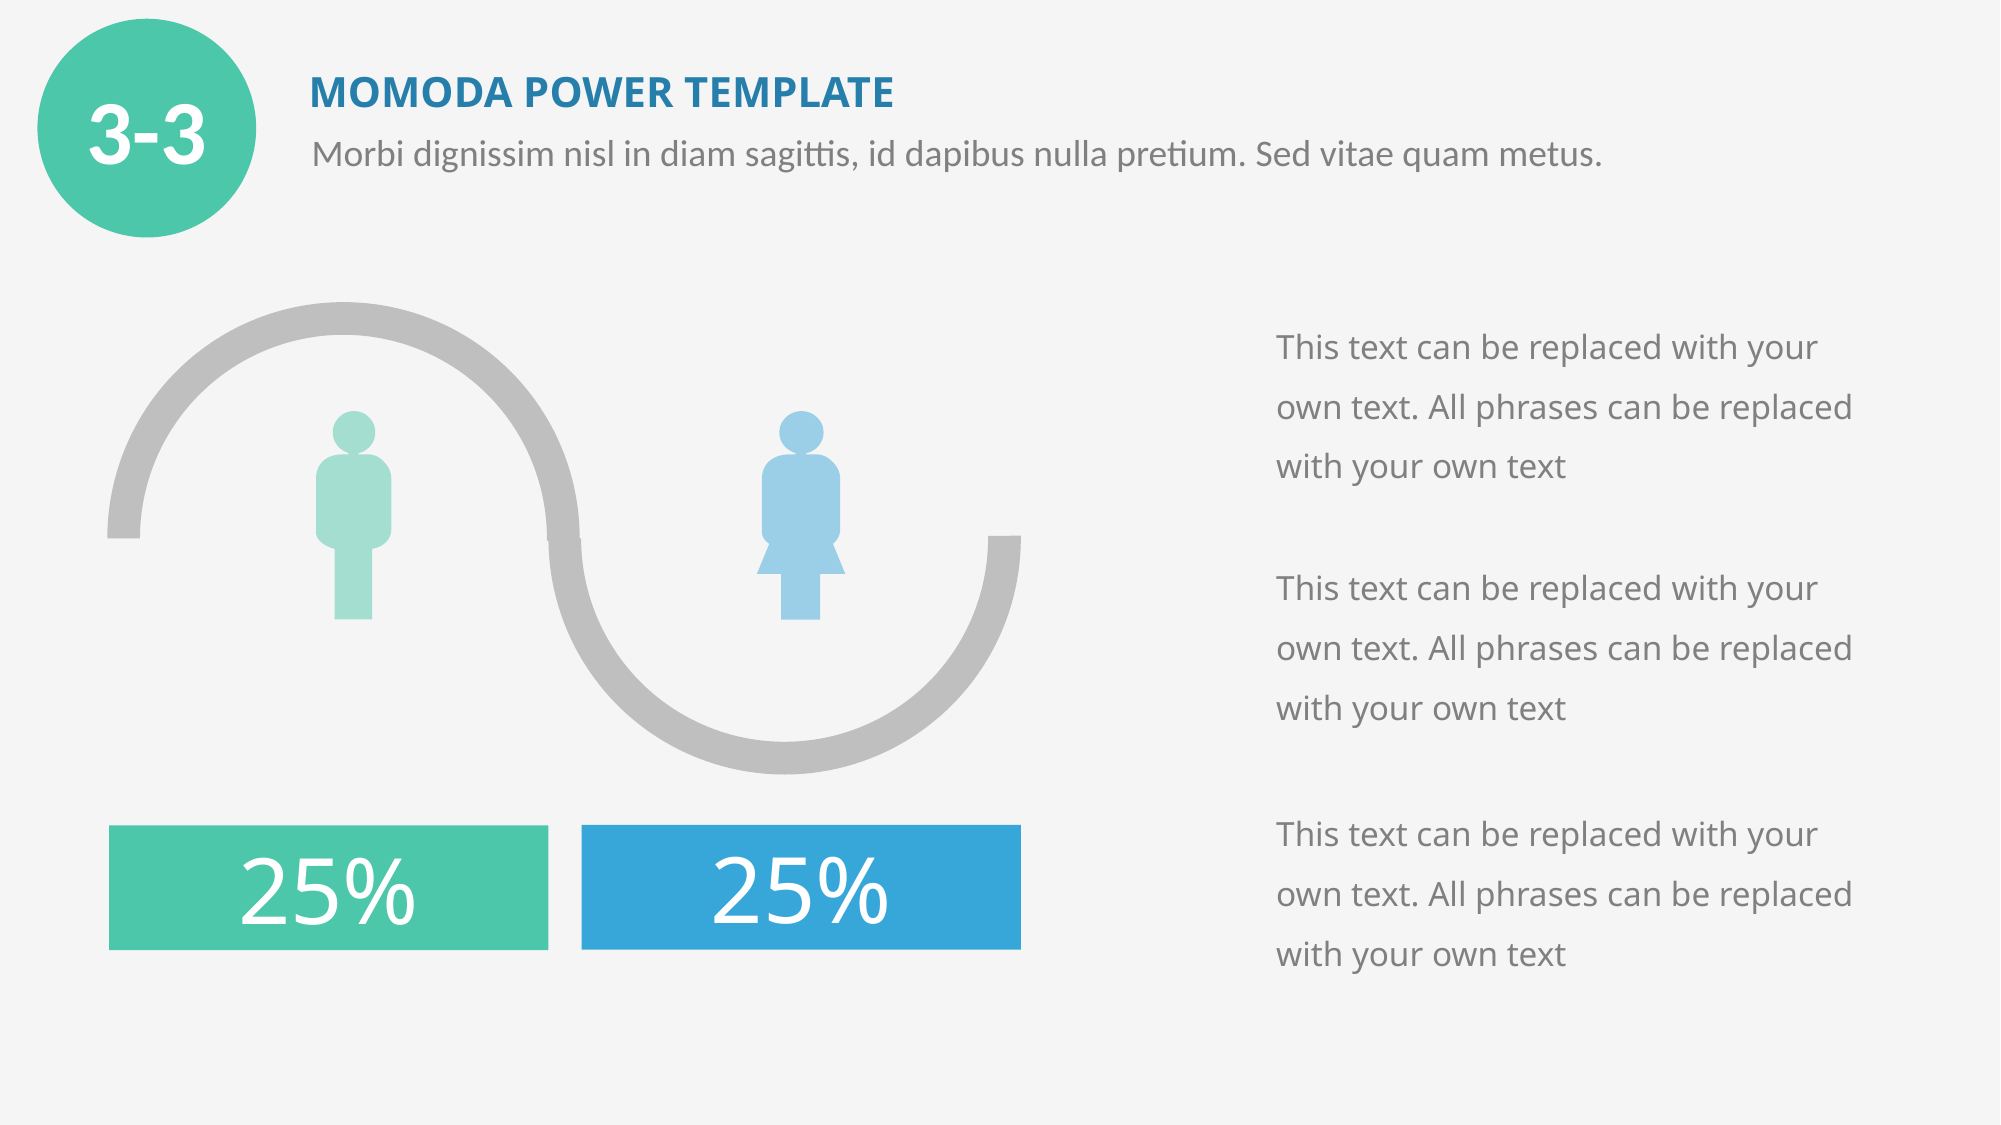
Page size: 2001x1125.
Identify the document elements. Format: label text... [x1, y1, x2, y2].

text_box [106, 301, 581, 542]
text_box Morbi dignissim nisl in diam sagittis, id dapibus nulla pretium. Sed vitae quam metus. [296, 121, 1622, 182]
text_box MOMODA POWER TEMPLATE [296, 60, 1160, 121]
text_box 25% [581, 824, 1021, 950]
text_box [315, 410, 393, 621]
text_box This text can be replaced with your own text. All phrases can be replaced with your own text [1261, 298, 1872, 493]
text_box [755, 410, 847, 621]
text_box This text can be replaced with your own text. All phrases can be replaced with your own text [1261, 540, 1872, 735]
text_box This text can be replaced with your own text. All phrases can be replaced with your own text [1261, 785, 1872, 981]
text_box [547, 534, 1022, 776]
text_box 25% [109, 825, 549, 951]
text_box 3-3 [36, 17, 258, 239]
